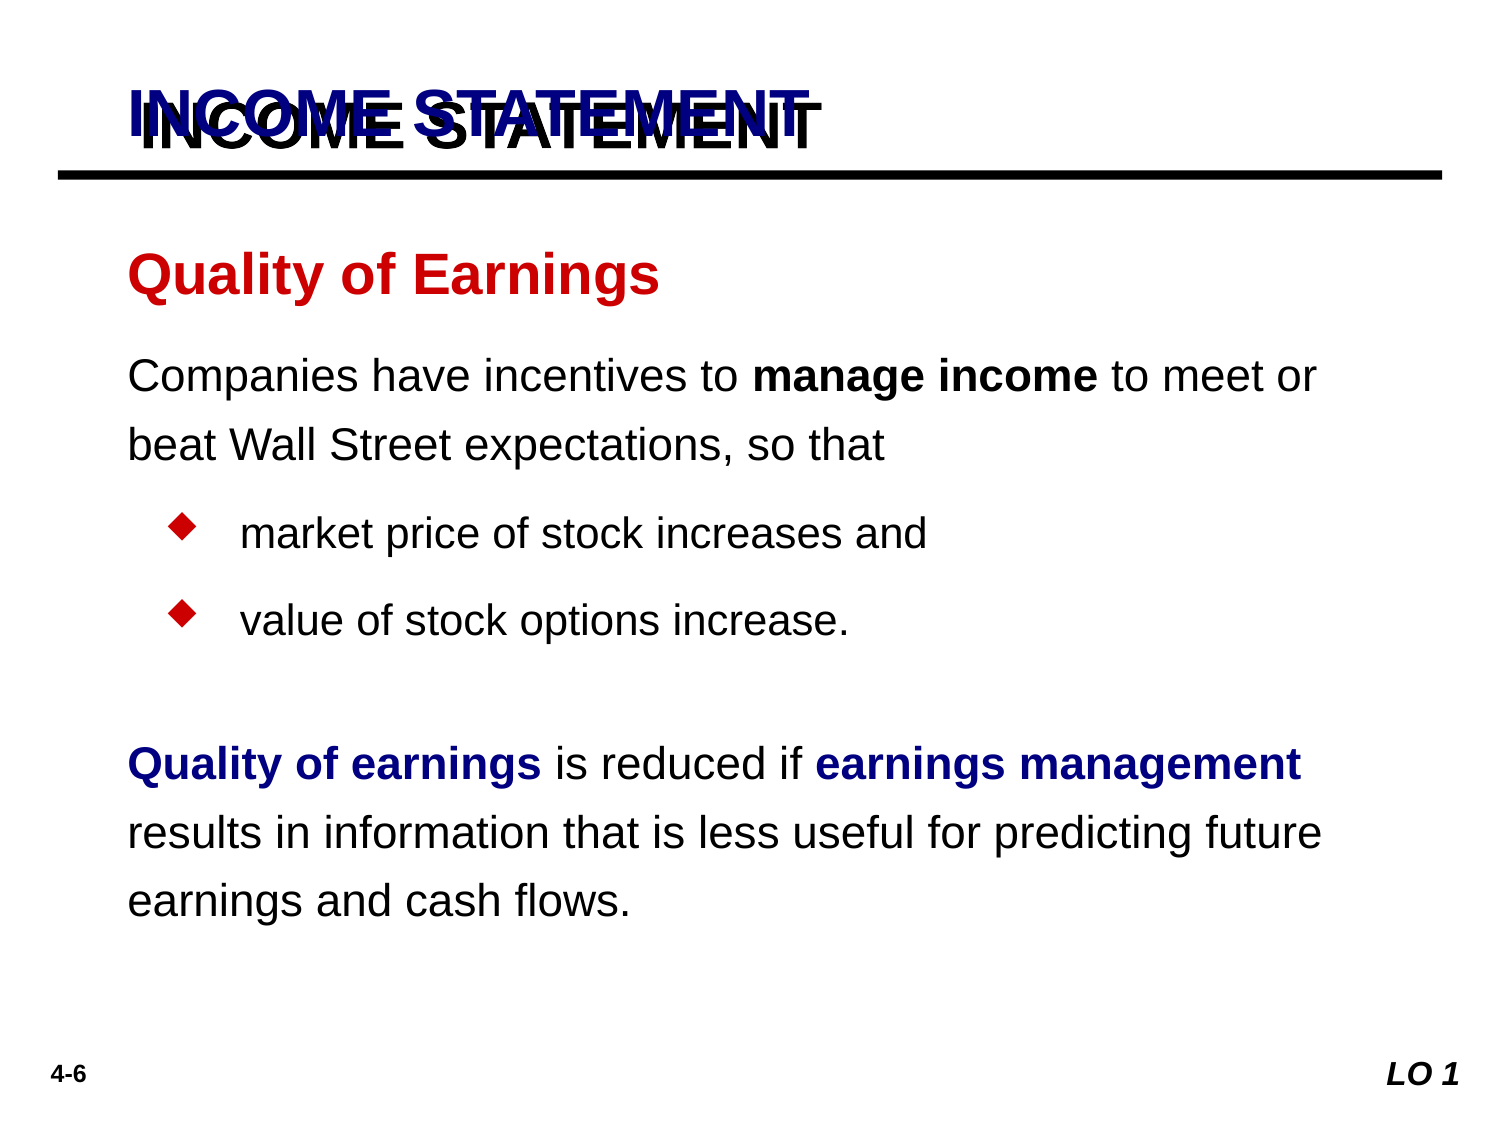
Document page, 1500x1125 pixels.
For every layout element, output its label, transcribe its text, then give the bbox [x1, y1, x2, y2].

title INCOME STATEMENT [111, 61, 1463, 155]
text_box Companies have incentives to manage income to meet or beat Wall Street expectations, so that market price of stock increases and value of stock options increase. [112, 324, 1350, 652]
text_box Quality of Earnings [112, 224, 1363, 314]
text_box LO 1 [1350, 1044, 1475, 1100]
text_box Quality of earnings is reduced if earnings management results in information that is less useful for predicting future earnings and cash flows. [112, 712, 1350, 934]
